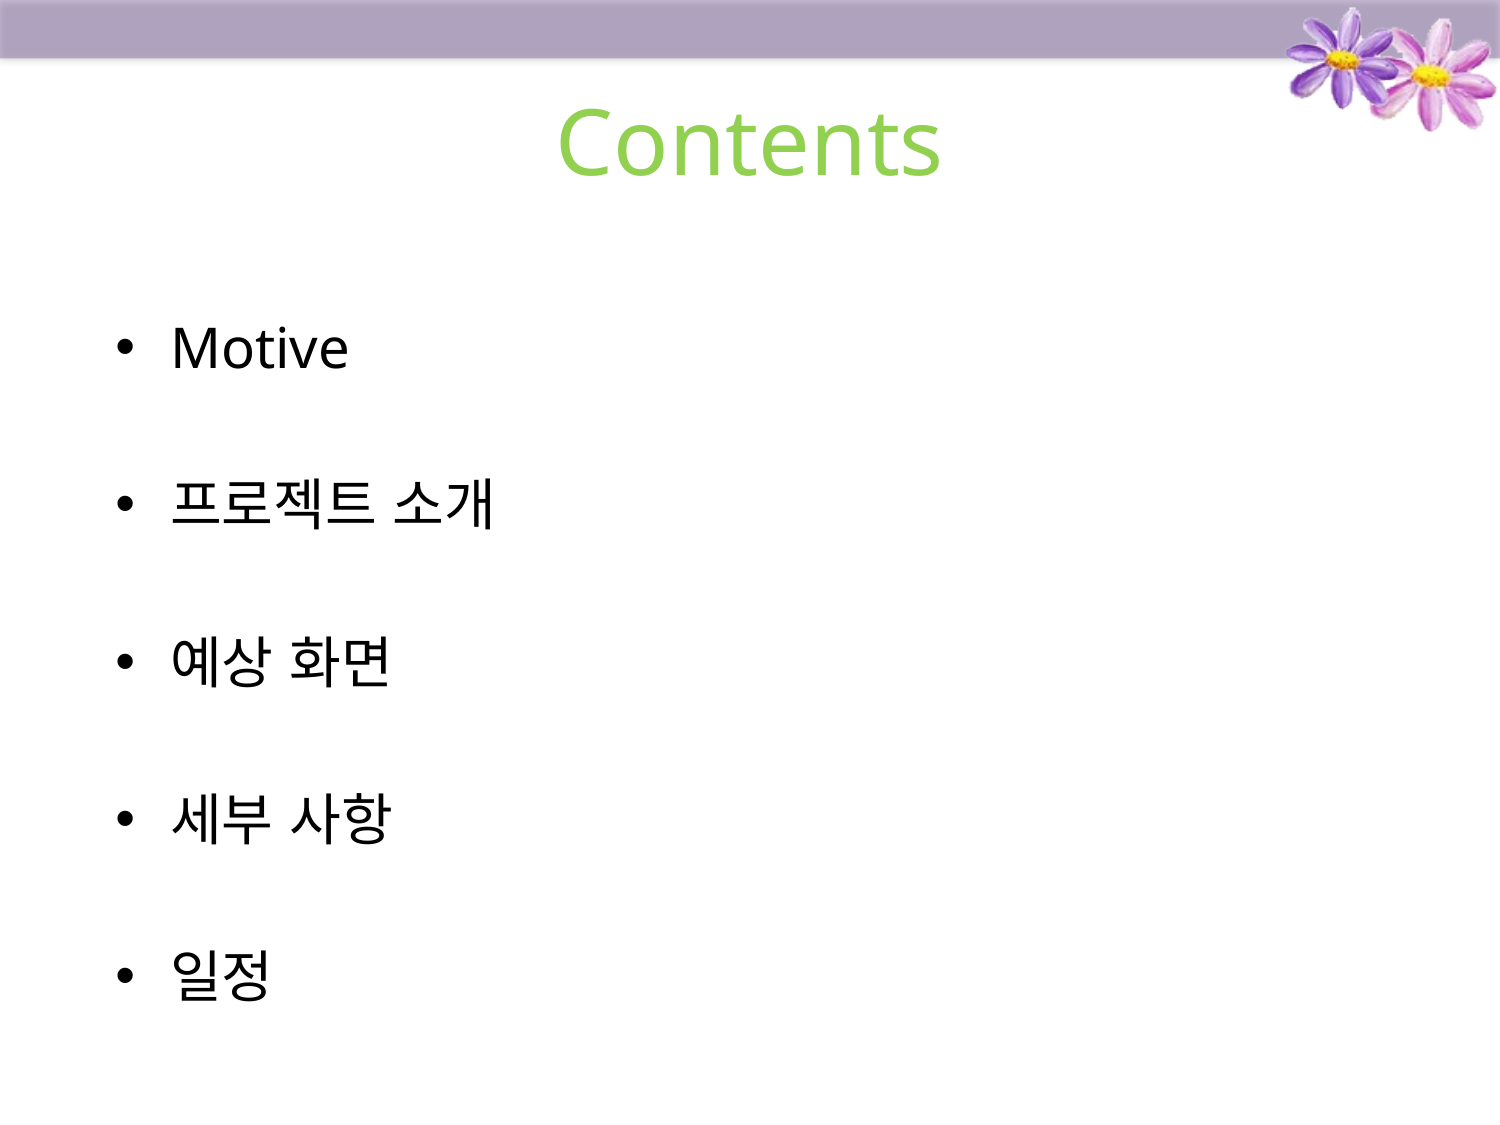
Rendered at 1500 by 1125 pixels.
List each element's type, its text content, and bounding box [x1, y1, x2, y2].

text_box [0, 0, 1242, 62]
picture [1247, 0, 1500, 165]
list Motive 프로젝트 소개 예상 화면 세부 사항 일정 [100, 304, 1438, 1020]
title Contents [73, 69, 1427, 235]
